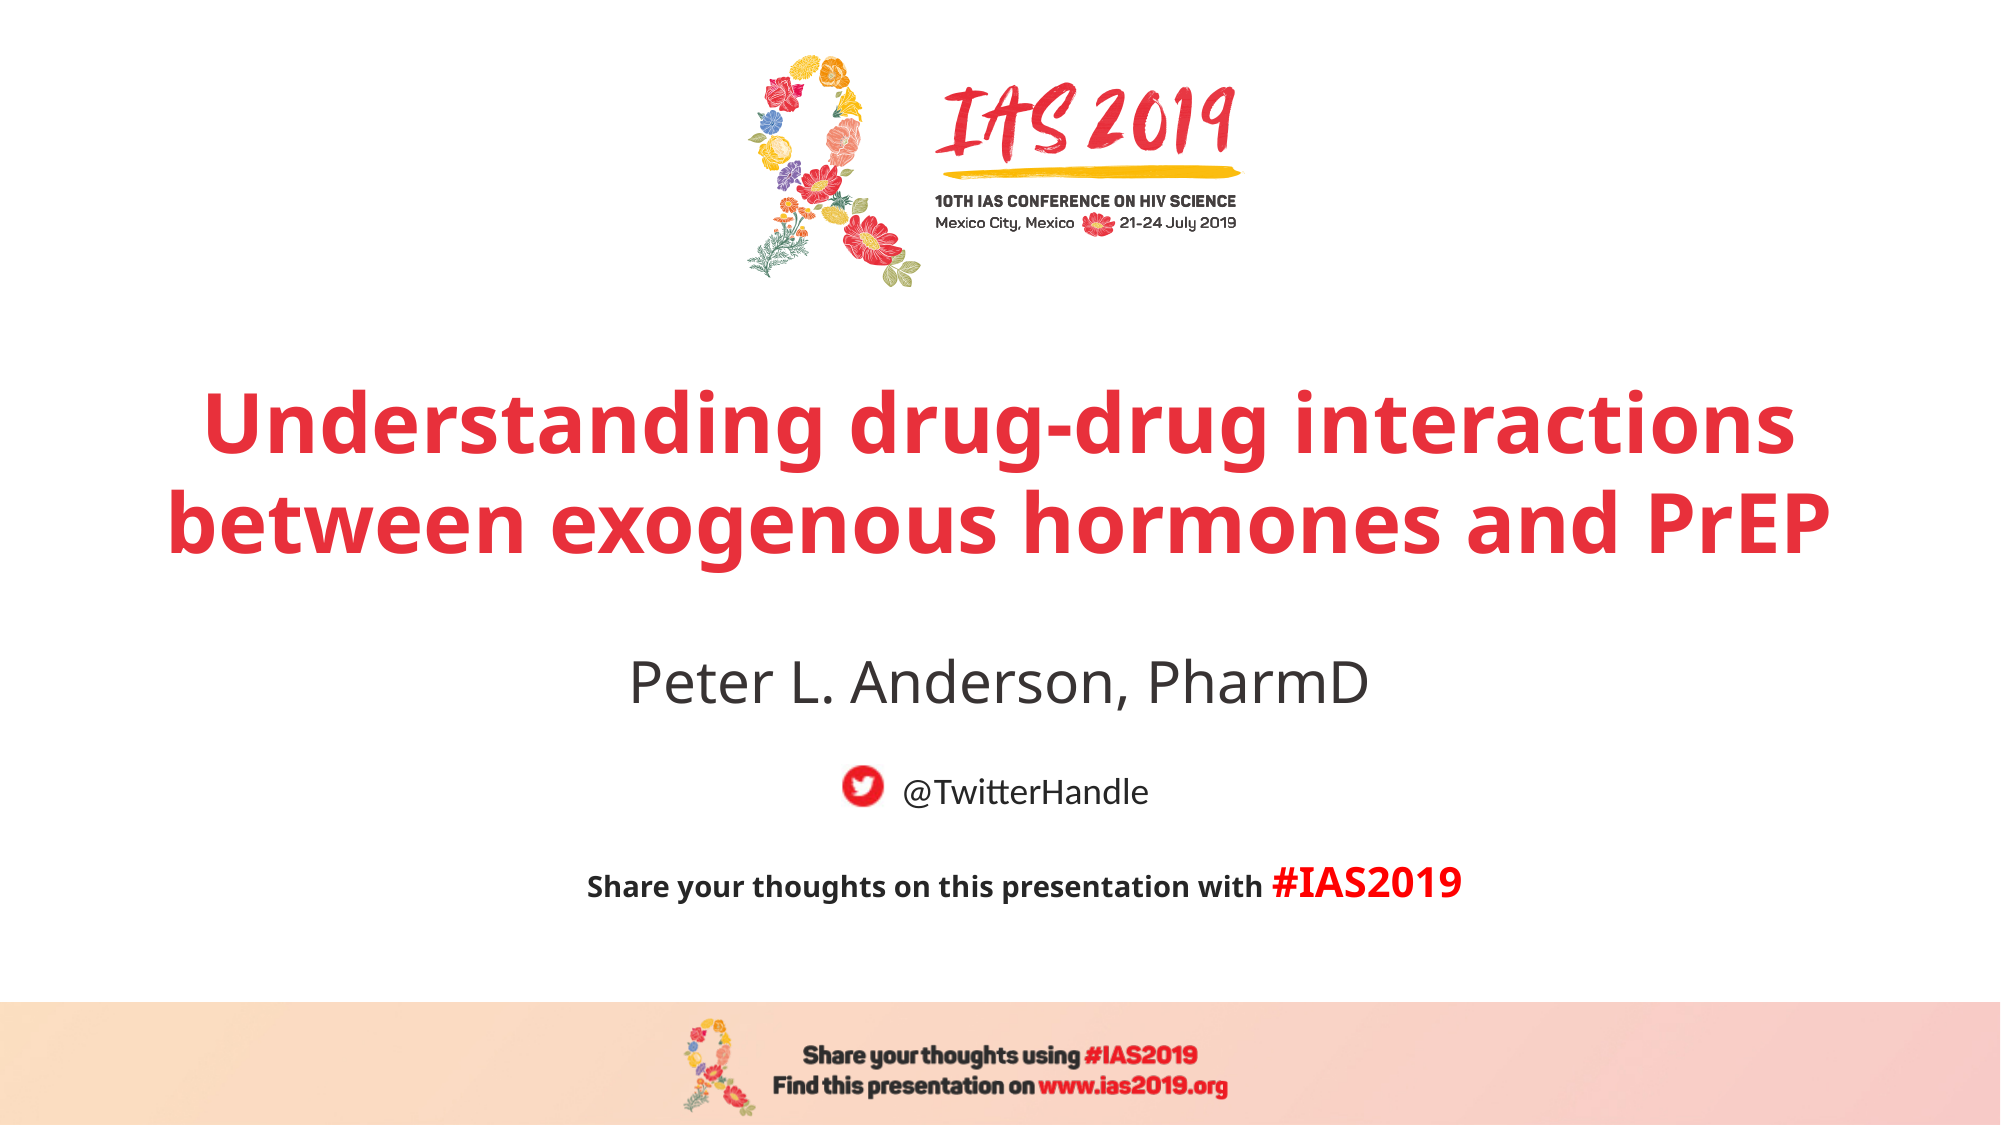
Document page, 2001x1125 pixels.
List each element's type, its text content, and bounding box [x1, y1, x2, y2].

subtitle Peter L. Anderson, PharmD [300, 637, 1700, 727]
text_box @TwitterHandle [885, 759, 1165, 820]
title Understanding drug-drug interactions between exogenous hormones and PrEP [150, 349, 1850, 591]
text_box Share your thoughts on this presentation with #IAS2019 [324, 847, 1725, 937]
picture [841, 764, 886, 810]
picture [674, 17, 1326, 332]
picture [0, 1002, 2001, 1125]
